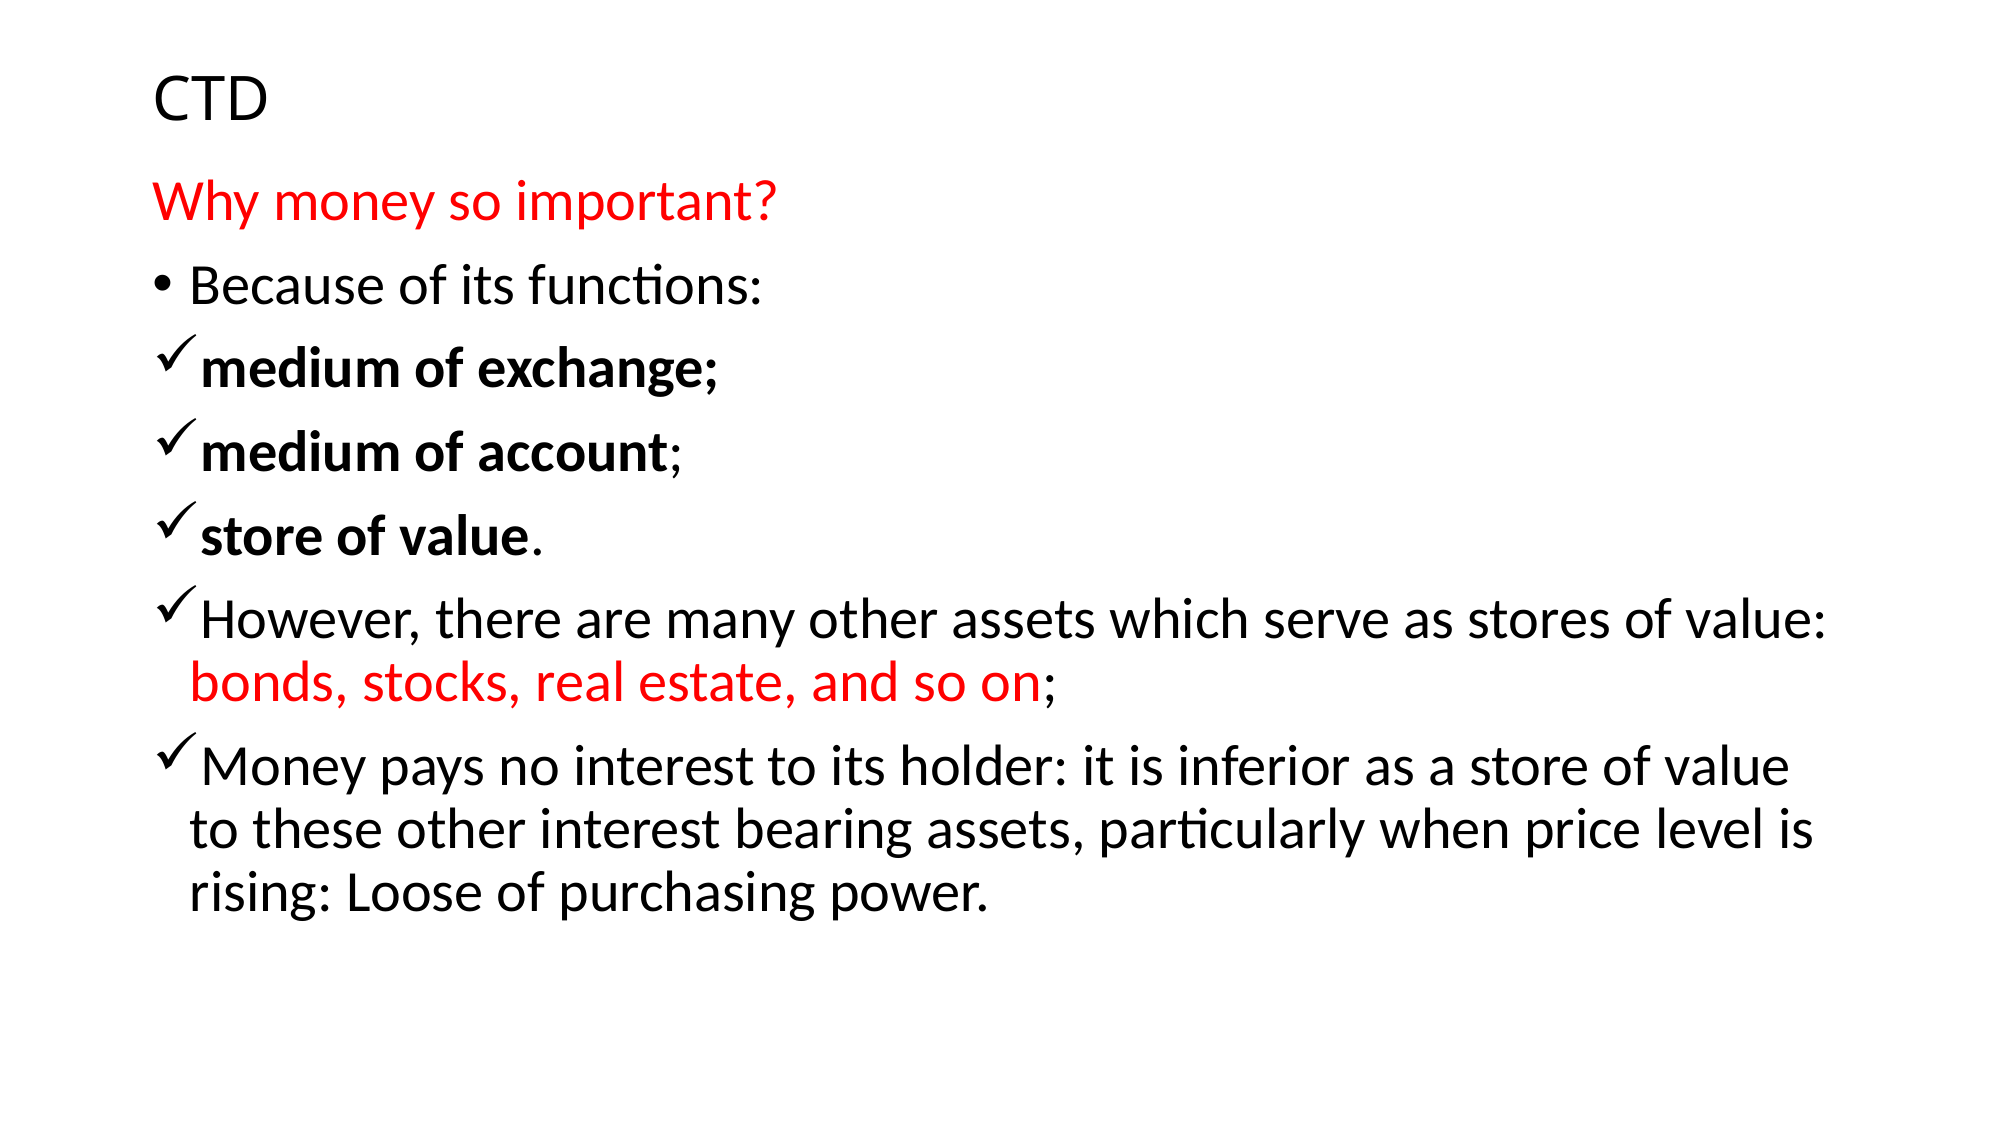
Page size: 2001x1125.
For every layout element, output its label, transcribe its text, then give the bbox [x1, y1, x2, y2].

list Why money so important? Because of its functions: medium of exchange; medium of account; store of value. However, there are many other assets which serve as stores of value: bonds, stocks, real estate, and so on; Money pays no interest to its holder: it is inferior as a store of value to these other interest bearing assets, particularly when price level is rising: Loose of purchasing power. [137, 162, 1863, 1014]
title CTD [137, 59, 1863, 142]
